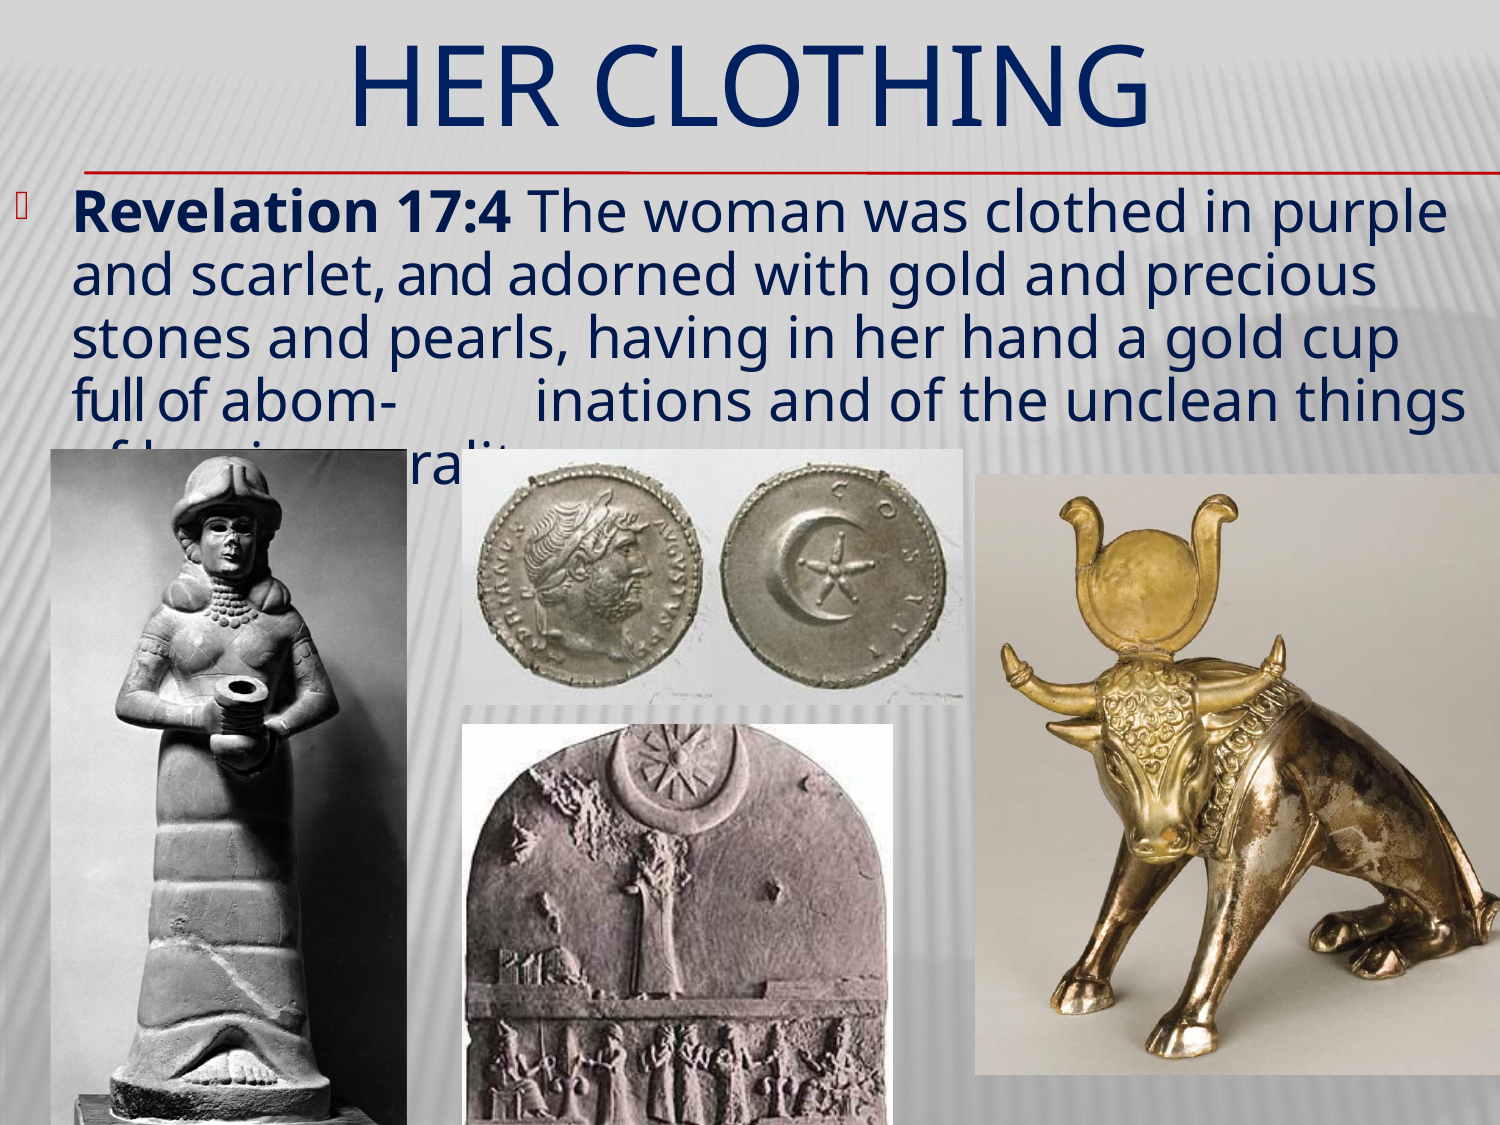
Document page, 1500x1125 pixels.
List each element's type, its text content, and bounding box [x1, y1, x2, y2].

picture [49, 449, 407, 1125]
picture [462, 724, 893, 1125]
picture [974, 474, 1500, 1076]
title HER CLOTHING [0, 0, 1500, 163]
picture [462, 449, 963, 705]
list Revelation 17:4 The woman was clothed in purple and scarlet, and adorned with gold and precious stones and pearls, having in her hand a gold cup full of abom- inations and of the unclean things of her immorality… [0, 174, 1500, 1125]
